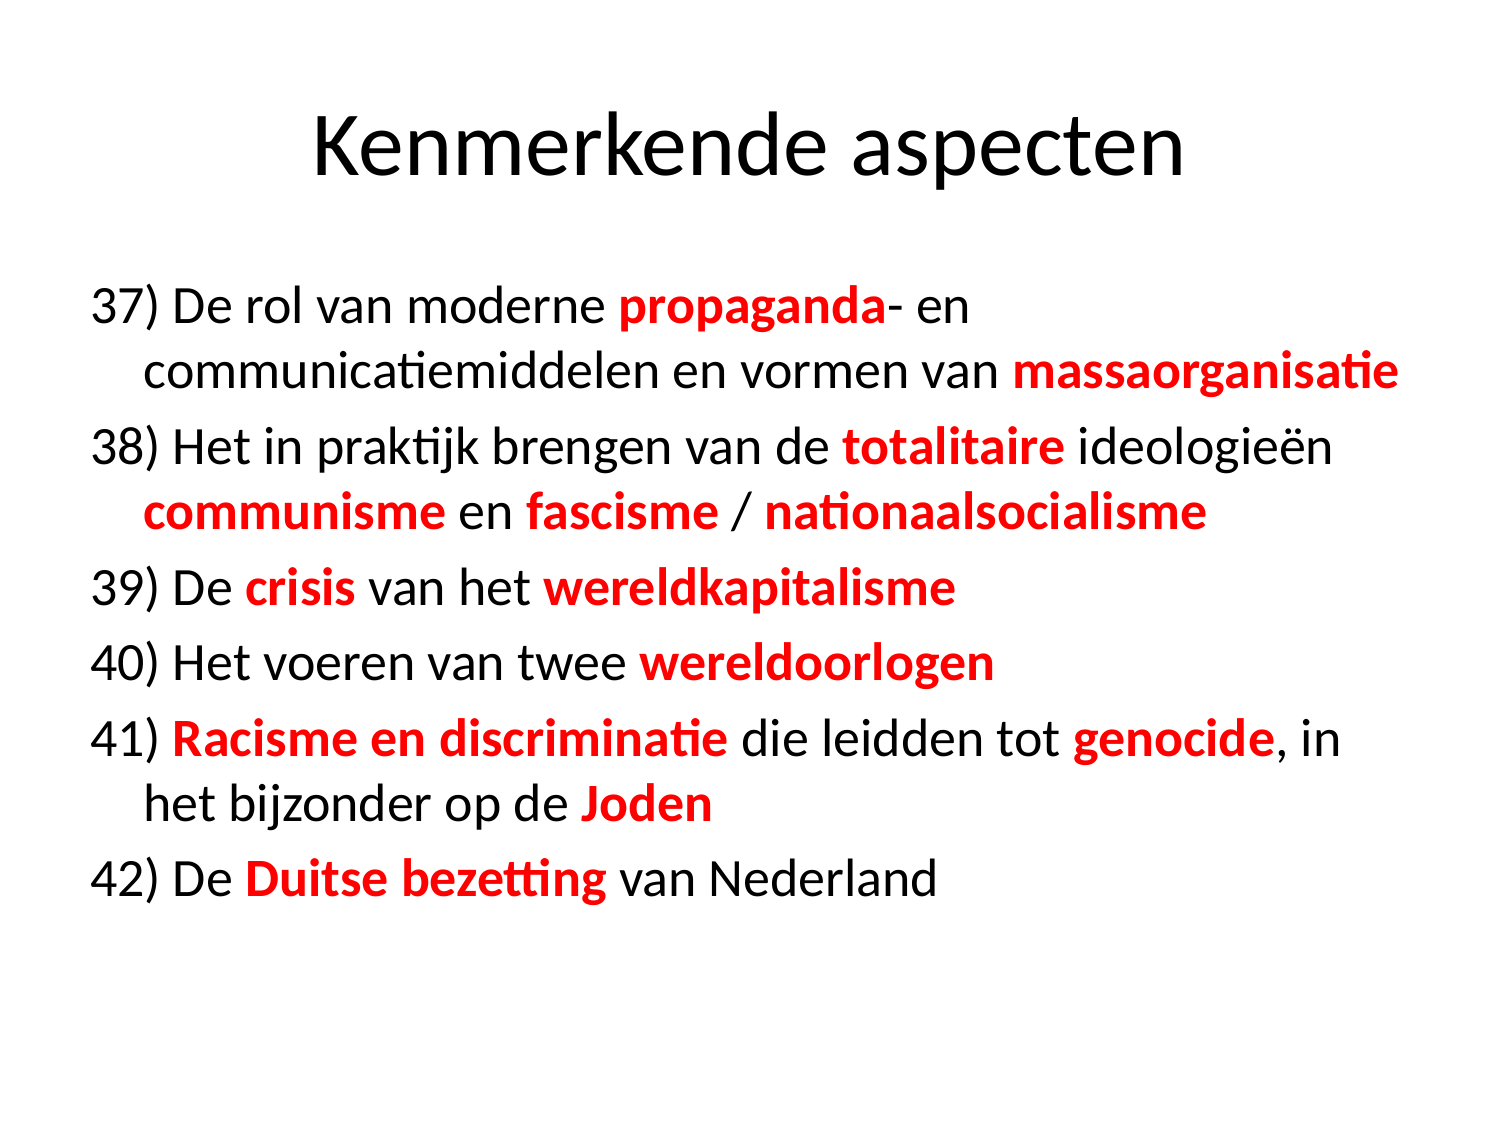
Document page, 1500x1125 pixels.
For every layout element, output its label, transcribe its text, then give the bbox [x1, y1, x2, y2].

list 37) De rol van moderne propaganda- en communicatiemiddelen en vormen van massaorganisatie 38) Het in praktijk brengen van de totalitaire ideologieën communisme en fascisme / nationaalsocialisme 39) De crisis van het wereldkapitalisme 40) Het voeren van twee wereldoorlogen 41) Racisme en discriminatie die leidden tot genocide, in het bijzonder op de Joden 42) De Duitse bezetting van Nederland [75, 262, 1425, 1005]
title Kenmerkende aspecten [75, 45, 1425, 233]
